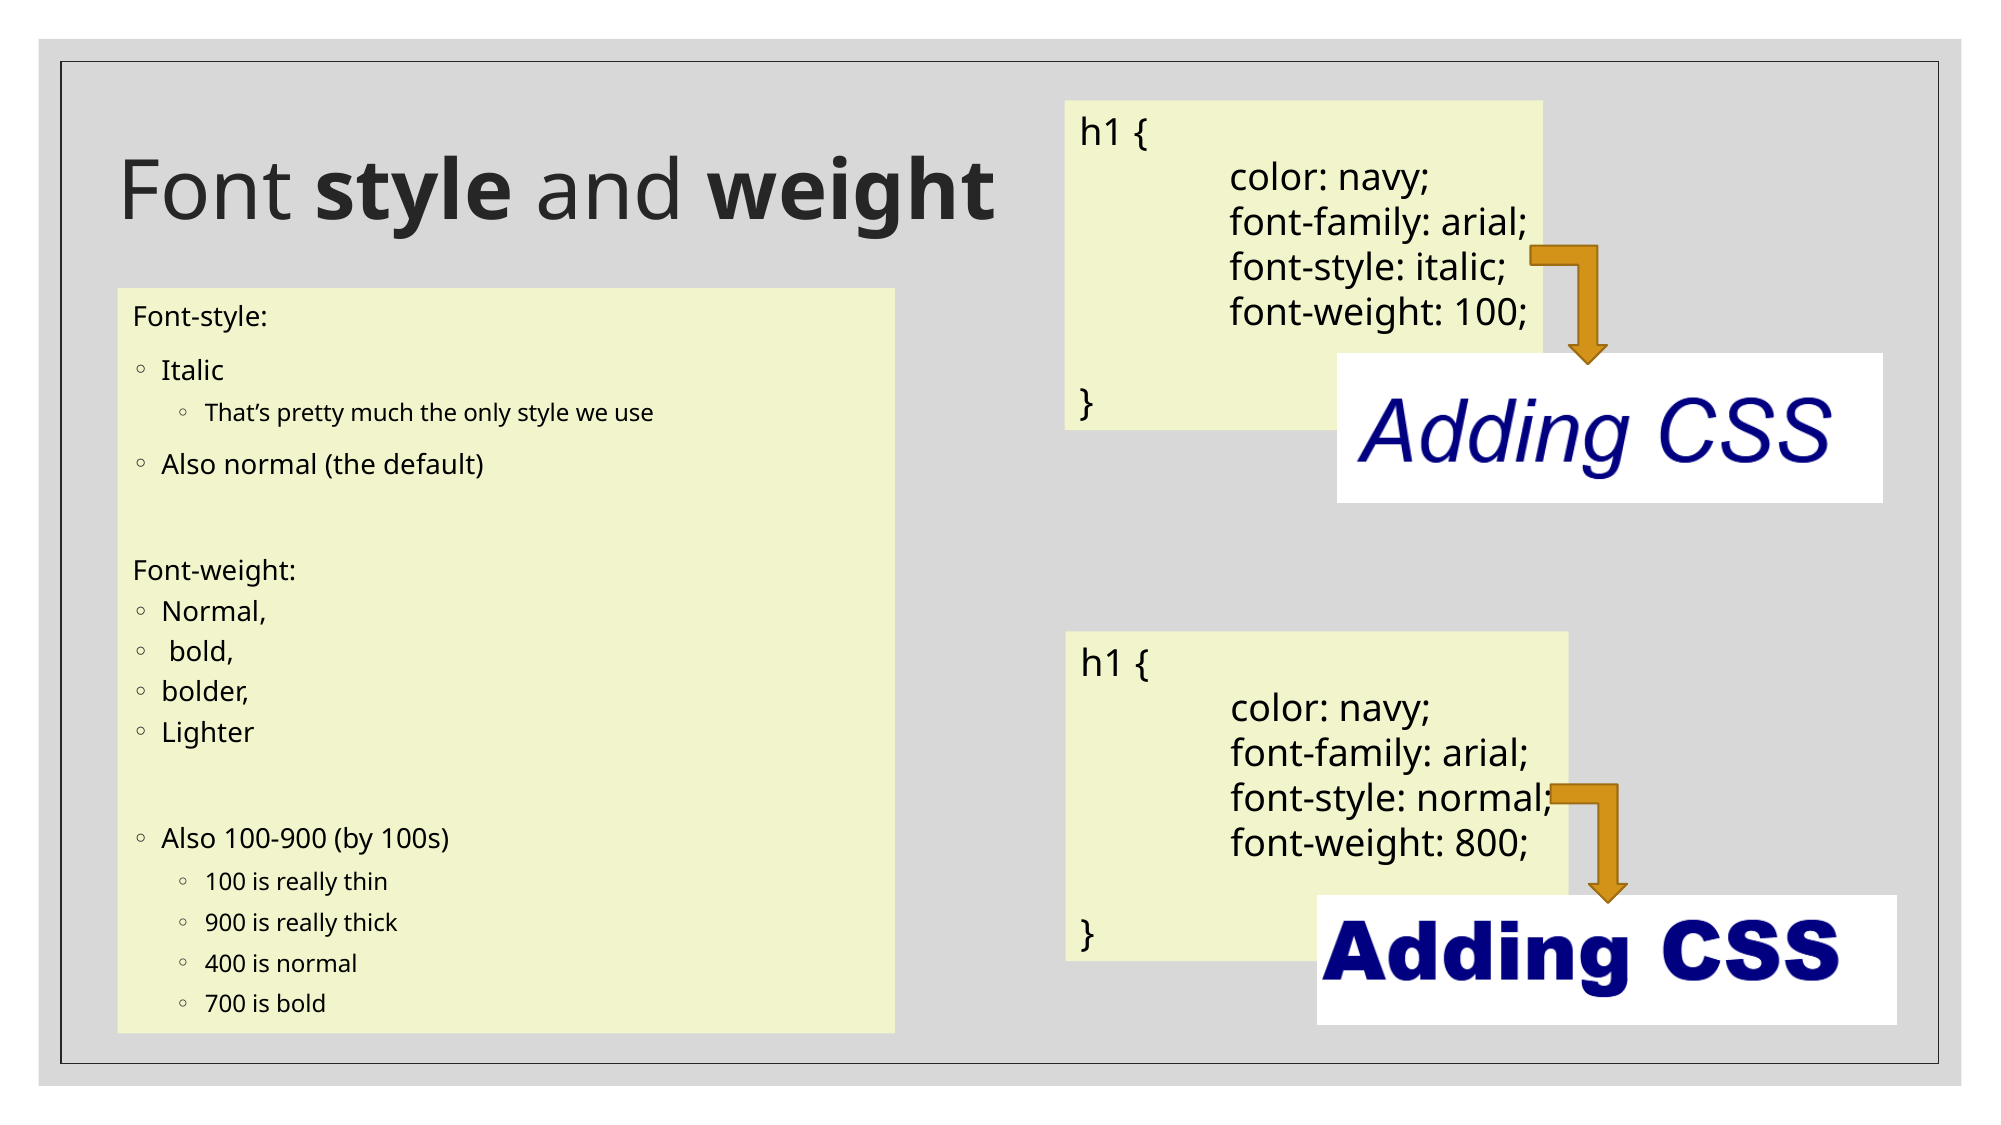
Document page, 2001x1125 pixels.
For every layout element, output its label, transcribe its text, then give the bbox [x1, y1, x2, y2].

picture [1337, 353, 1883, 503]
text_box [1529, 244, 1608, 349]
text_box [1549, 783, 1629, 891]
text_box h1 { color: navy; font-family: arial; font-style: italic; font-weight: 100; } [1064, 100, 1544, 431]
picture [1317, 895, 1897, 1025]
text_box h1 { color: navy; font-family: arial; font-style: normal; font-weight: 800; } [1065, 631, 1569, 962]
list Font-style: Italic That’s pretty much the only style we use Also normal (the default) Font-weight: Normal, bold, bolder, Lighter Also 100-900 (by 100s) 100 is really thin 900 is really thick 400 is normal 700 is bold [117, 288, 896, 1034]
title Font style and weight [102, 79, 1753, 305]
